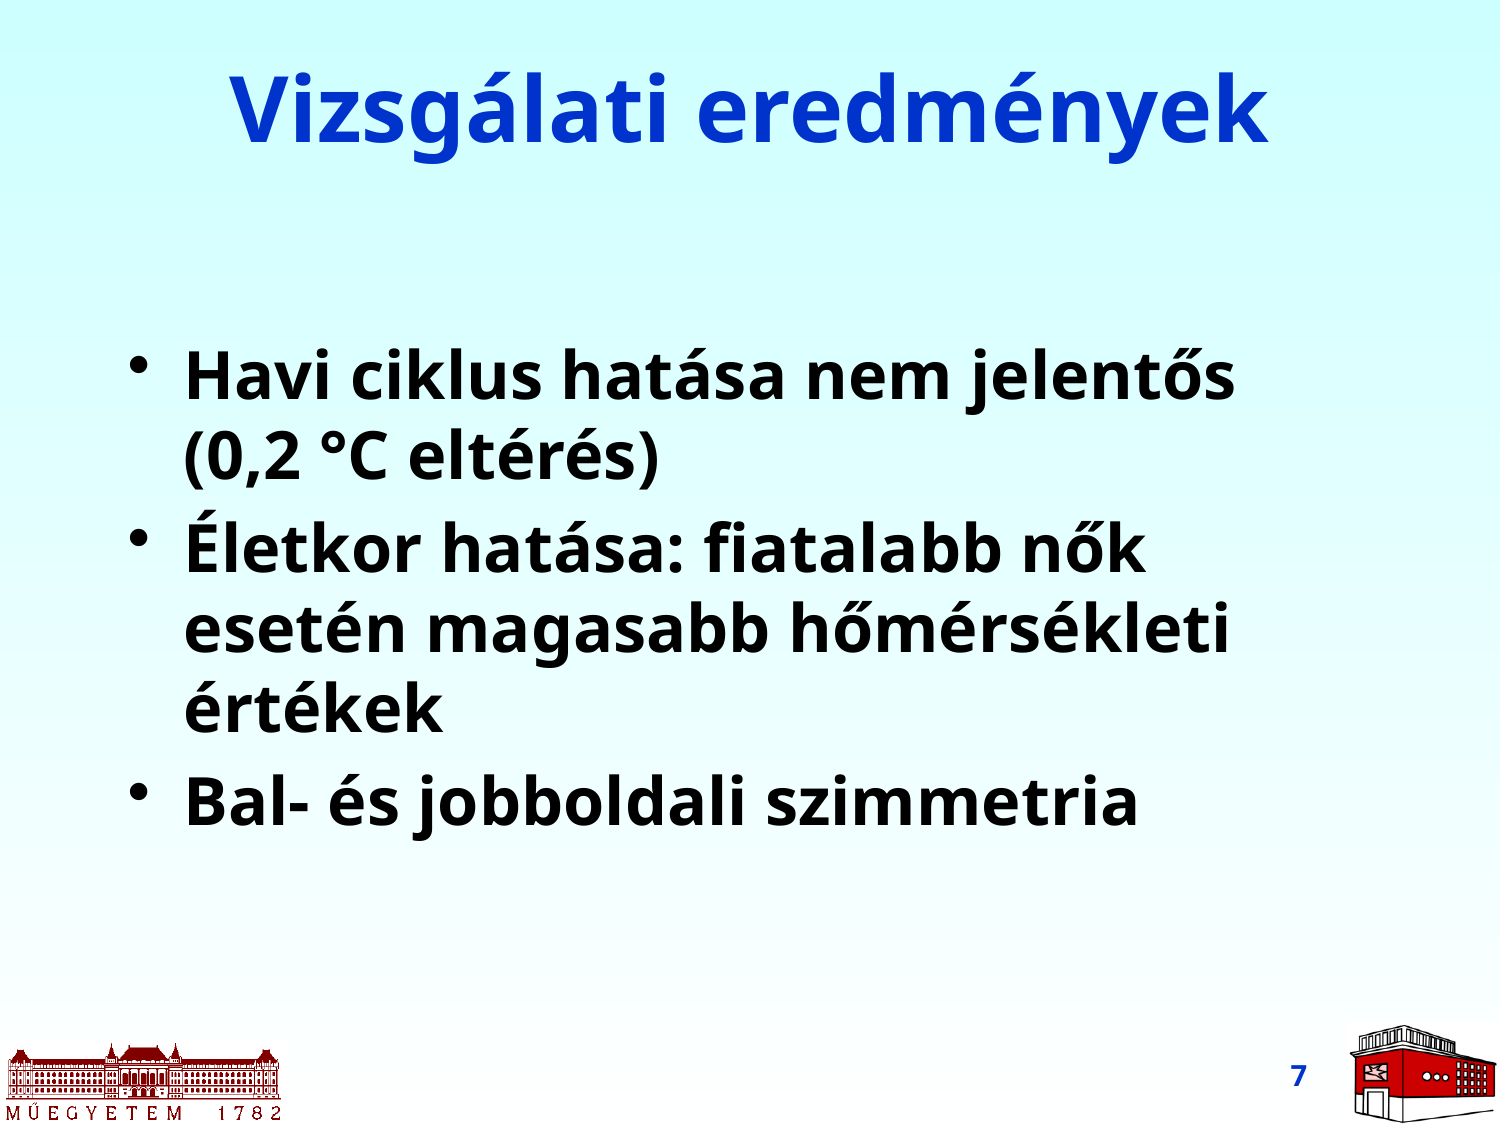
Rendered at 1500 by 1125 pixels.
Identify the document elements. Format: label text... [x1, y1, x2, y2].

list Havi ciklus hatása nem jelentős (0,2 °C eltérés) Életkor hatása: fiatalabb nők esetén magasabb hőmérsékleti értékek Bal- és jobboldali szimmetria [112, 324, 1388, 1001]
picture [0, 1039, 288, 1125]
title Vizsgálati eredmények [112, 12, 1388, 201]
picture [1346, 1022, 1500, 1125]
slide_number 7 [1009, 1049, 1323, 1125]
